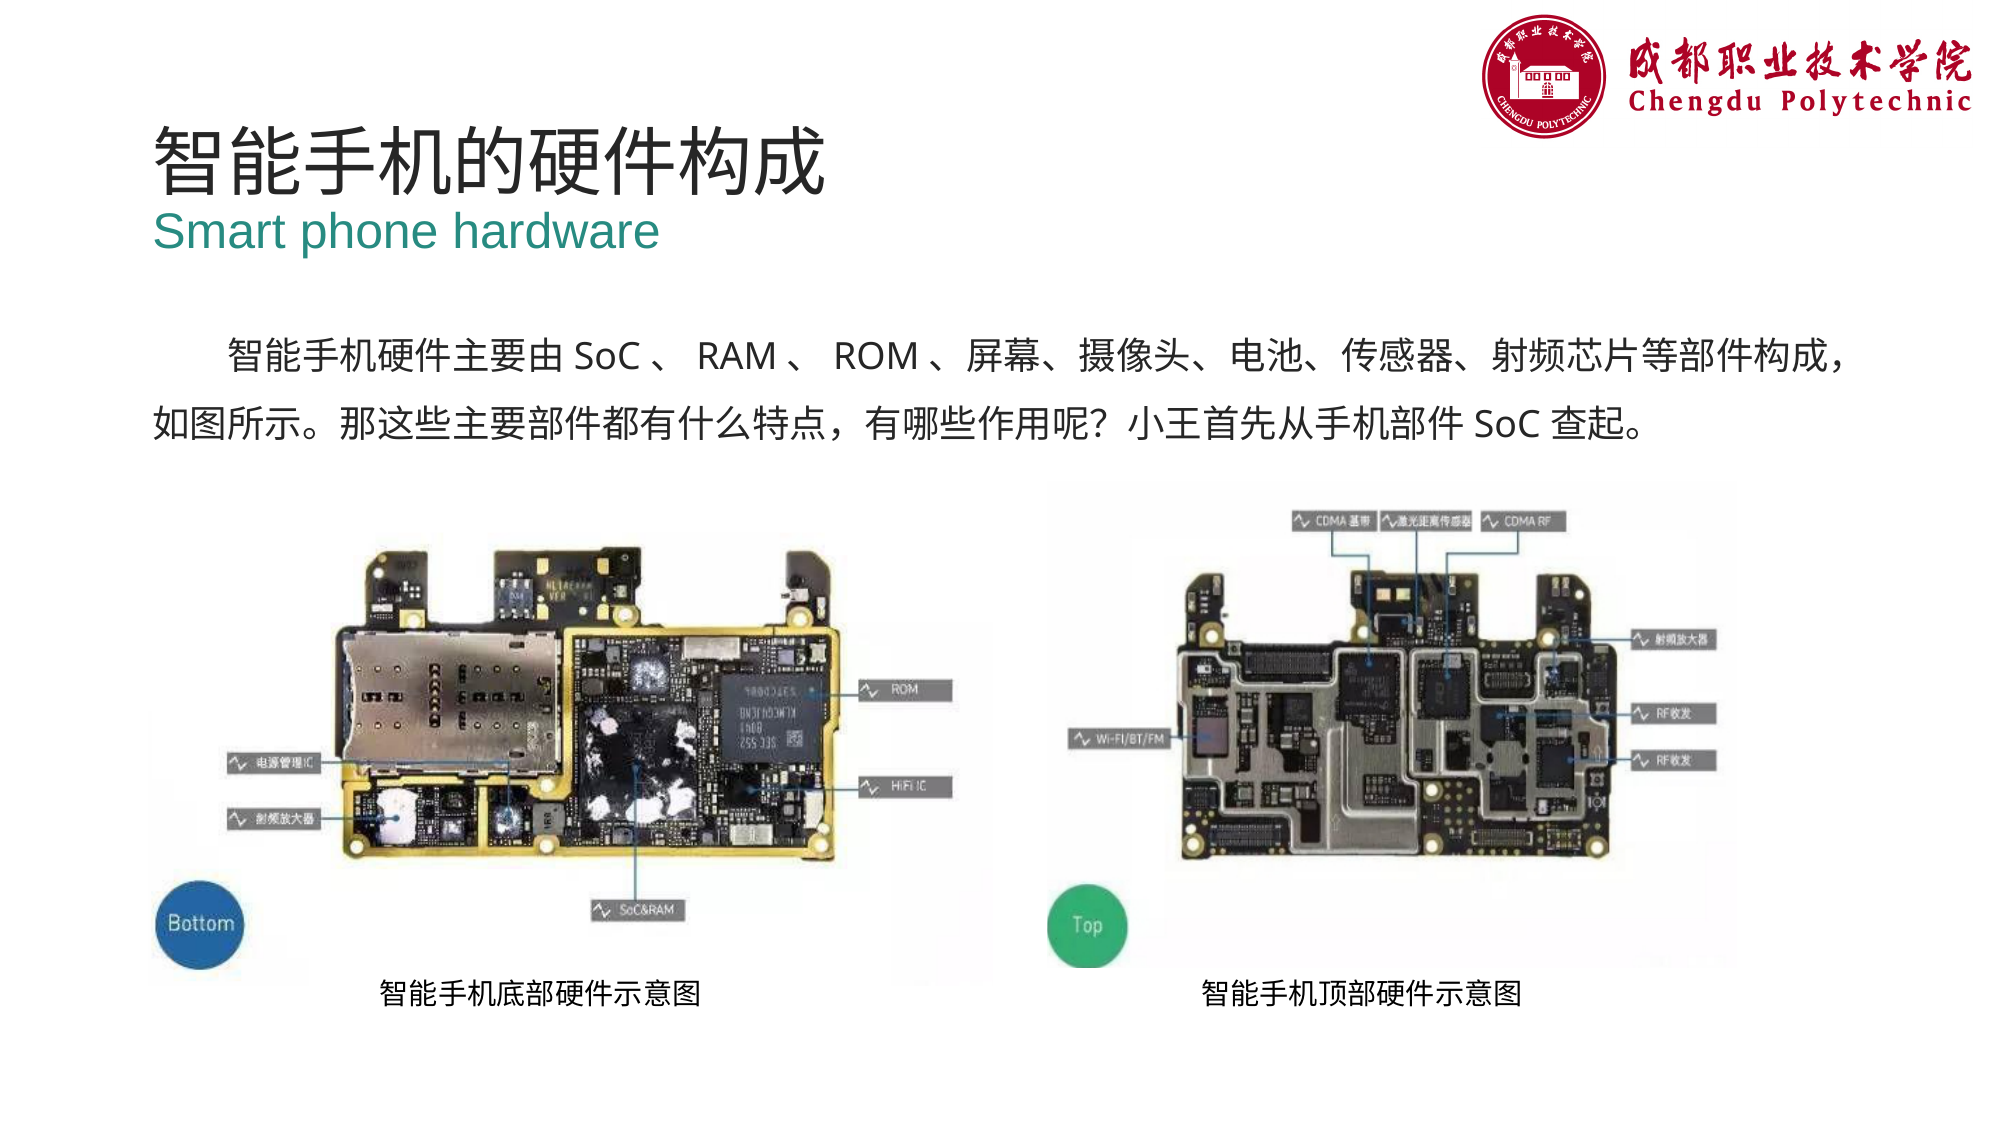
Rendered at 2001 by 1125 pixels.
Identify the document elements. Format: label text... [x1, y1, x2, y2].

list 智能手机硬件主要由SoC、RAM、ROM、屏幕、摄像头、电池、传感器、射频芯片等部件构成，如图所示。那这些主要部件都有什么特点，有哪些作用呢？小王首先从手机部件SoC查起。 [137, 302, 1853, 461]
picture [148, 481, 993, 986]
text_box 智能手机顶部硬件示意图 [1186, 968, 1598, 1018]
picture [1481, 0, 1973, 148]
title 智能手机的硬件构成 Smart phone hardware [137, 117, 906, 302]
text_box 智能手机底部硬件示意图 [365, 986, 776, 1018]
picture [1047, 481, 1737, 968]
